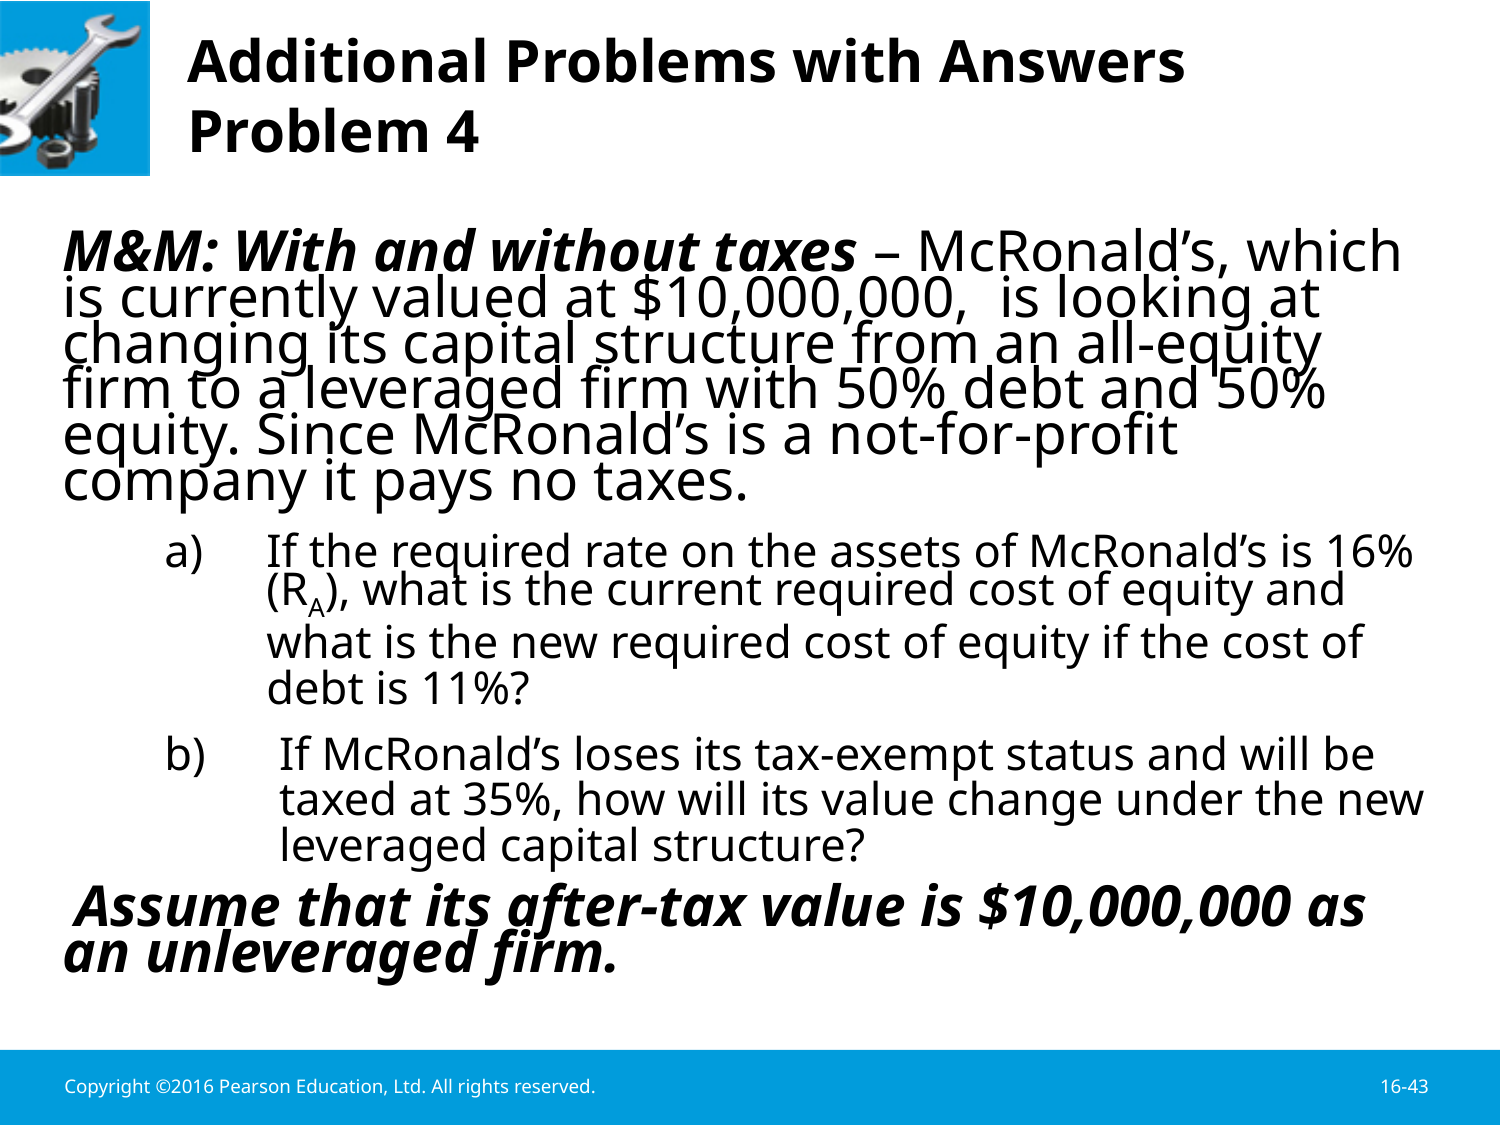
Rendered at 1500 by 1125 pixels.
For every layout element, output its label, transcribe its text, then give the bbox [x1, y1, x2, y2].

list M&M: With and without taxes – McRonald’s, which is currently valued at $10,000,000, is looking at changing its capital structure from an all-equity firm to a leveraged firm with 50% debt and 50% equity. Since McRonald’s is a not-for-profit company it pays no taxes. If the required rate on the assets of McRonald’s is 16% (RA), what is the current required cost of equity and what is the new required cost of equity if the cost of debt is 11%? If McRonald’s loses its tax-exempt status and will be taxed at 35%, how will its value change under the new leveraged capital structure? Assume that its after-tax value is $10,000,000 as an unleveraged firm. [62, 237, 1438, 1000]
picture [0, 14, 141, 168]
title Additional Problems with Answers Problem 4 [187, 0, 1450, 188]
